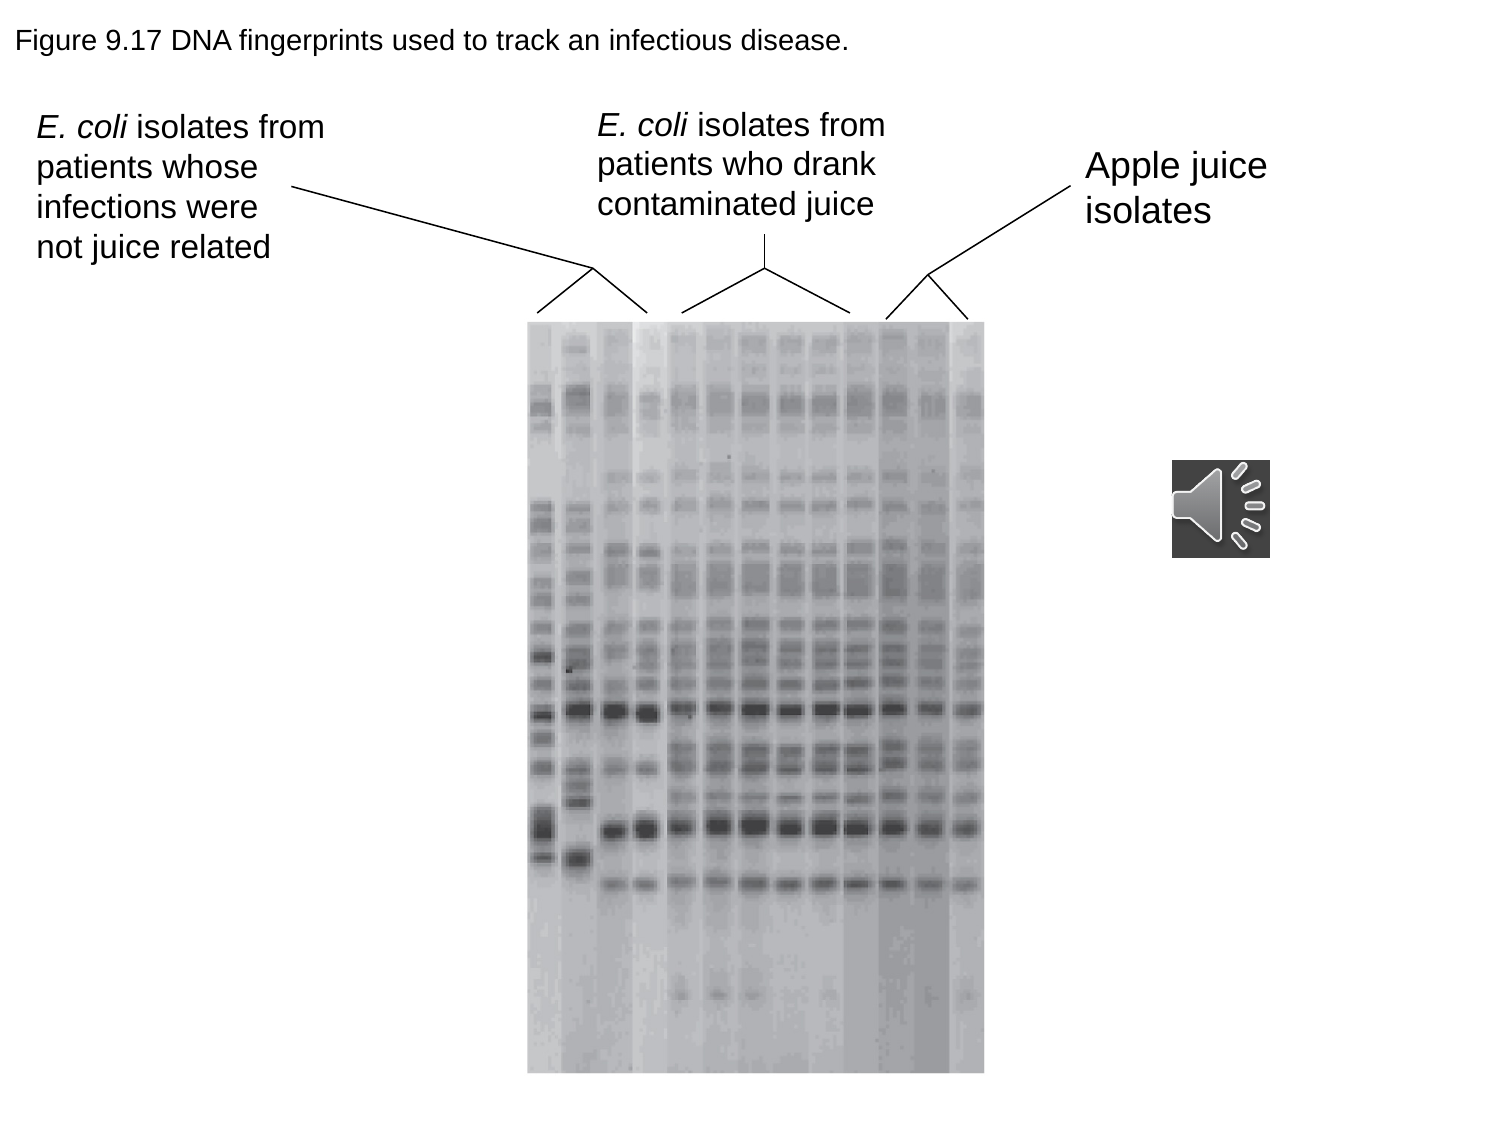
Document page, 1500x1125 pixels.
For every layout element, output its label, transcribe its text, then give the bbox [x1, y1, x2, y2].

text_box E. coli isolates from patients who drank contaminated juice [582, 95, 947, 230]
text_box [536, 277, 587, 314]
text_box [592, 267, 648, 314]
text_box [927, 282, 969, 320]
text_box Figure 9.17 DNA fingerprints used to track an infectious disease. [0, 14, 1463, 65]
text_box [681, 267, 759, 314]
text_box Apple juice isolates [1070, 133, 1306, 238]
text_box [764, 267, 851, 314]
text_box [927, 186, 1071, 275]
picture [1170, 458, 1272, 560]
picture [506, 312, 994, 1079]
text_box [291, 186, 594, 269]
text_box E. coli isolates from patients whose infections were not juice related [21, 97, 507, 273]
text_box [885, 274, 922, 320]
